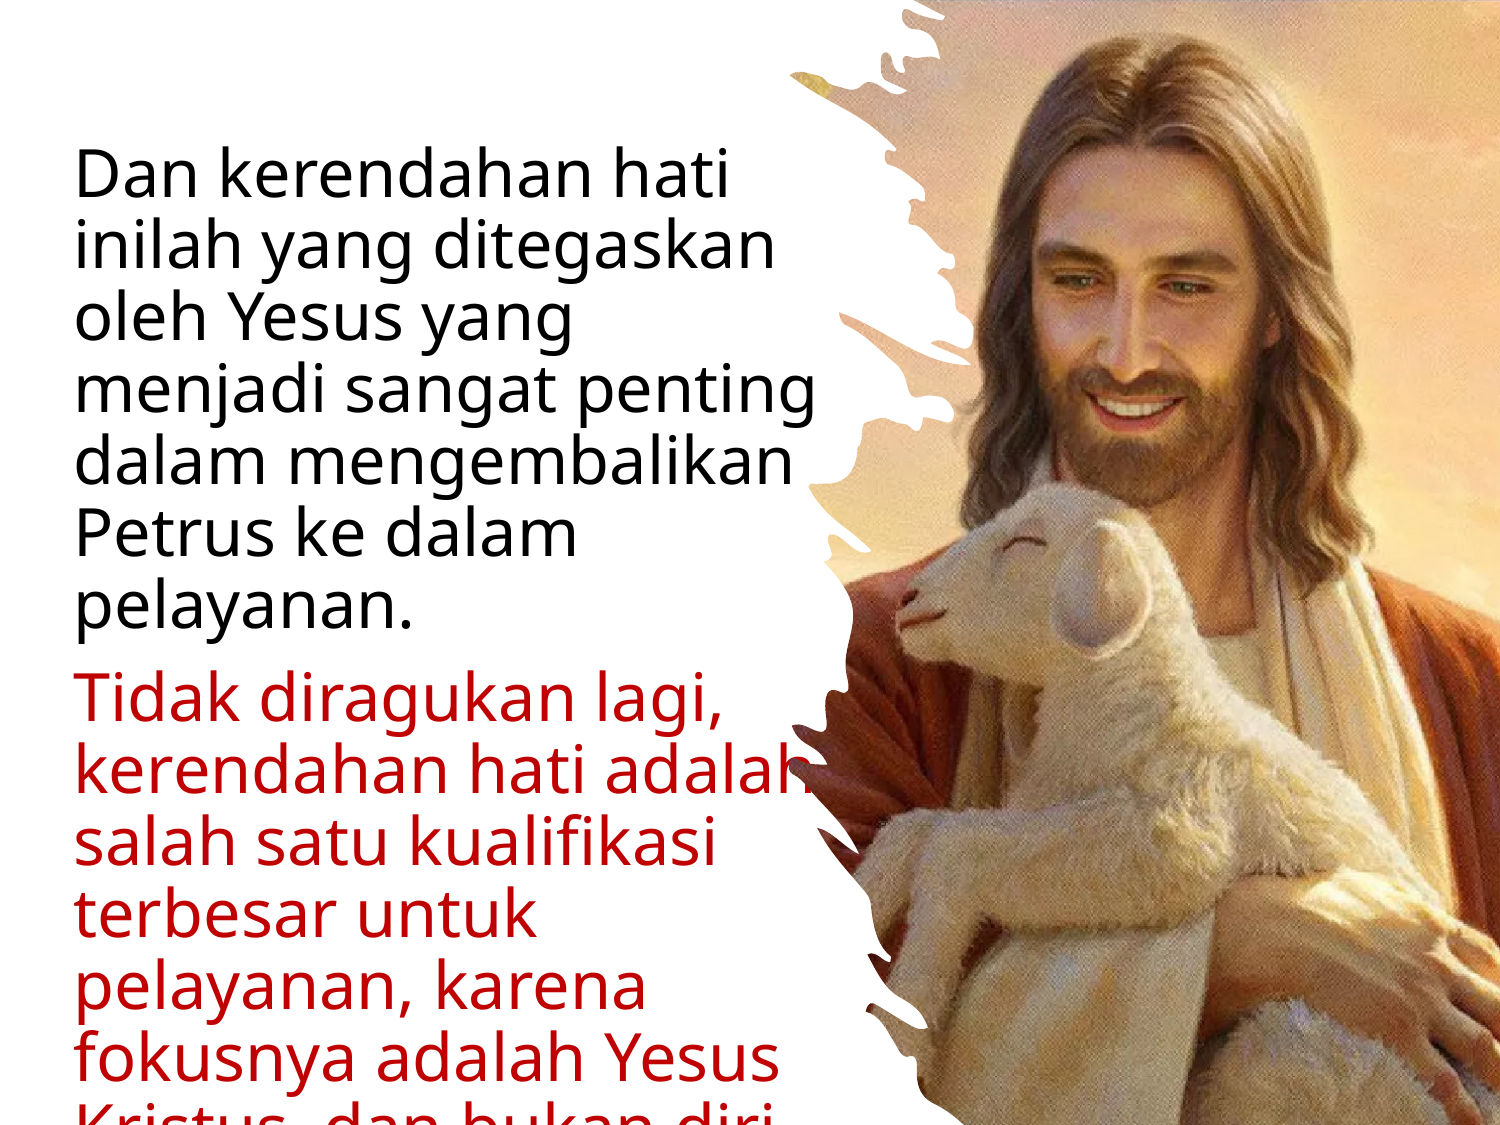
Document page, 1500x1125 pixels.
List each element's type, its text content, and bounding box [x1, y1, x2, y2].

picture [788, 0, 1500, 1125]
text_box [0, 0, 788, 1125]
list Dan kerendahan hati inilah yang ditegaskan oleh Yesus yang menjadi sangat penting dalam mengembalikan Petrus ke dalam pelayanan. Tidak diragukan lagi, kerendahan hati adalah salah satu kualifikasi terbesar untuk pelayanan, karena fokusnya adalah Yesus Kristus, dan bukan diri sendiri. [58, 131, 788, 1027]
